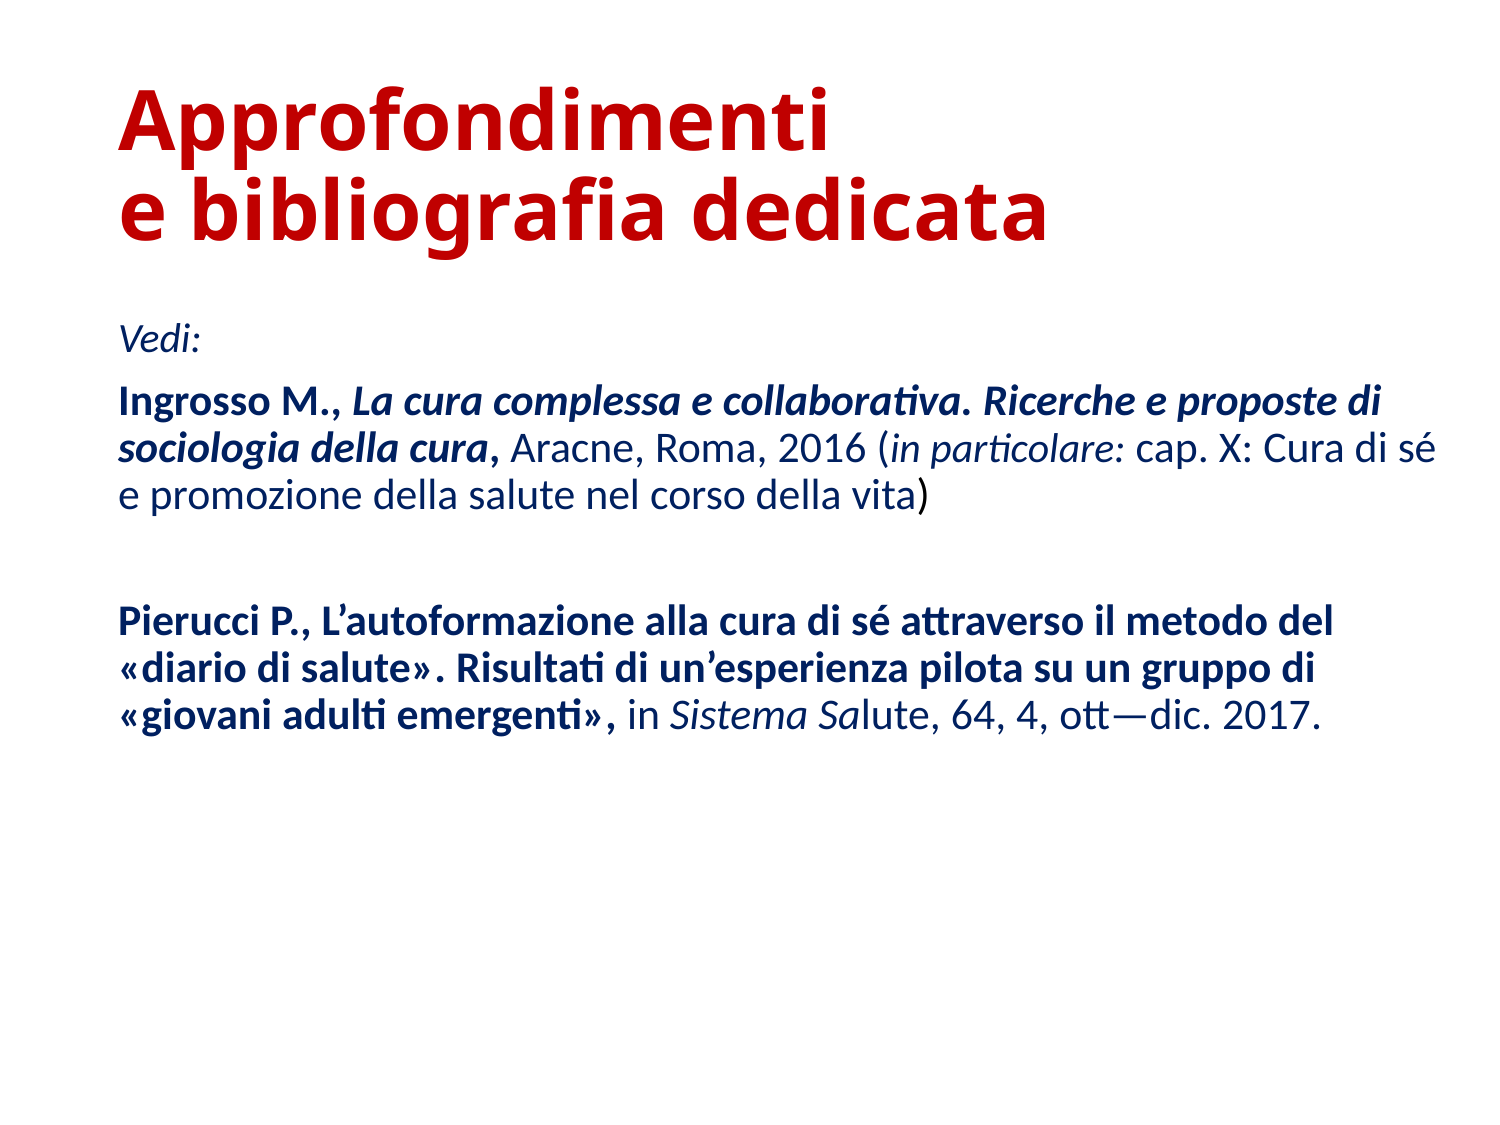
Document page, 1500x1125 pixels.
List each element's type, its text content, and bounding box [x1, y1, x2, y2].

title Approfondimenti e bibliografia dedicata [103, 59, 1397, 278]
list Vedi: Ingrosso M., La cura complessa e collaborativa. Ricerche e proposte di sociologia della cura, Aracne, Roma, 2016 (in particolare: cap. X: Cura di sé e promozione della salute nel corso della vita) Pierucci P., L’autoformazione alla cura di sé attraverso il metodo del «diario di salute». Risultati di un’esperienza pilota su un gruppo di «giovani adulti emergenti», in Sistema Salute, 64, 4, ott—dic. 2017. [103, 309, 1454, 1005]
